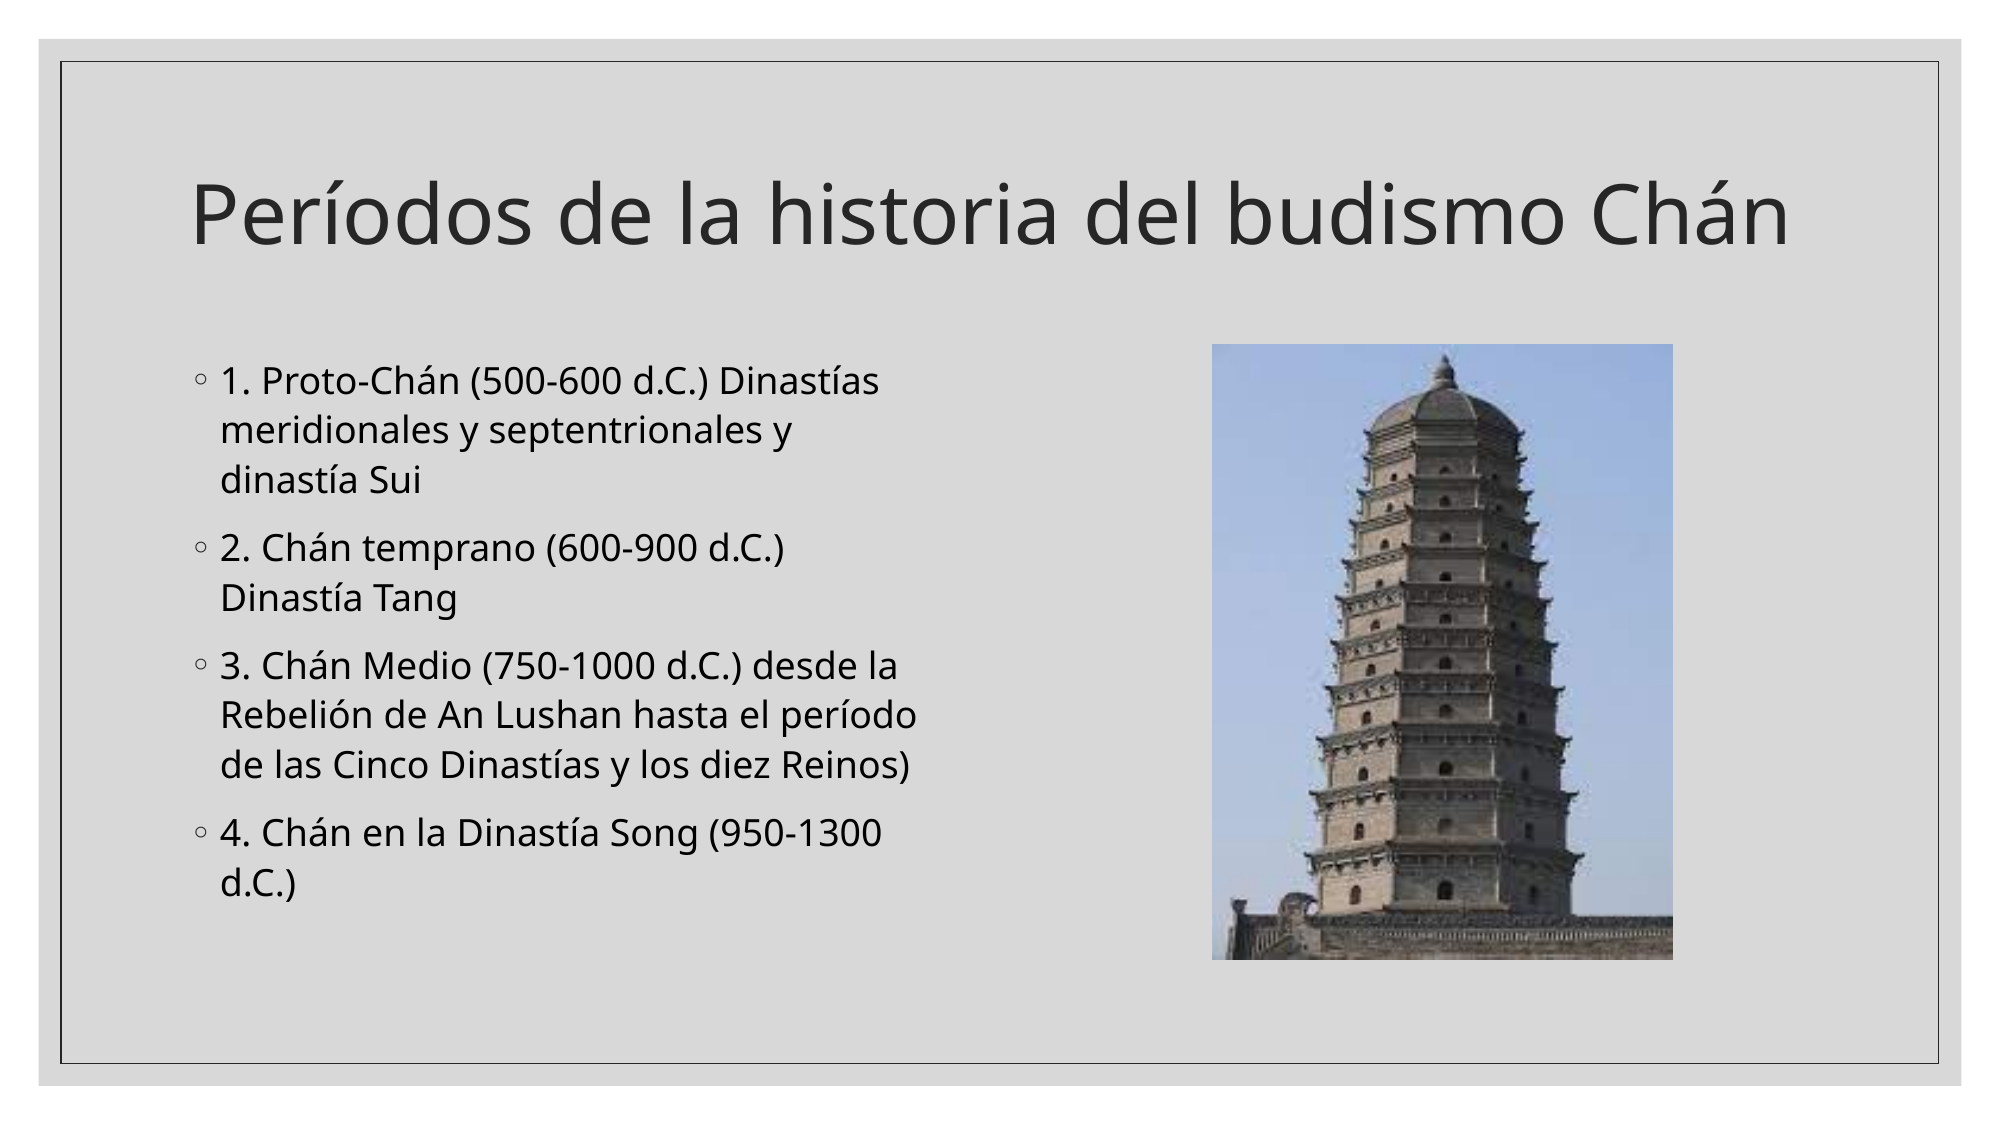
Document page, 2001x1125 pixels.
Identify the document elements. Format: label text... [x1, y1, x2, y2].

title Períodos de la historia del budismo Chán [174, 105, 1825, 331]
list 1. Proto-Chán (500-600 d.C.) Dinastías meridionales y septentrionales y dinastía Sui 2. Chán temprano (600-900 d.C.) Dinastía Tang 3. Chán Medio (750-1000 d.C.) desde la Rebelión de An Lushan hasta el período de las Cinco Dinastías y los diez Reinos) 4. Chán en la Dinastía Song (950-1300 d.C.) [174, 345, 940, 960]
picture [1212, 344, 1673, 960]
